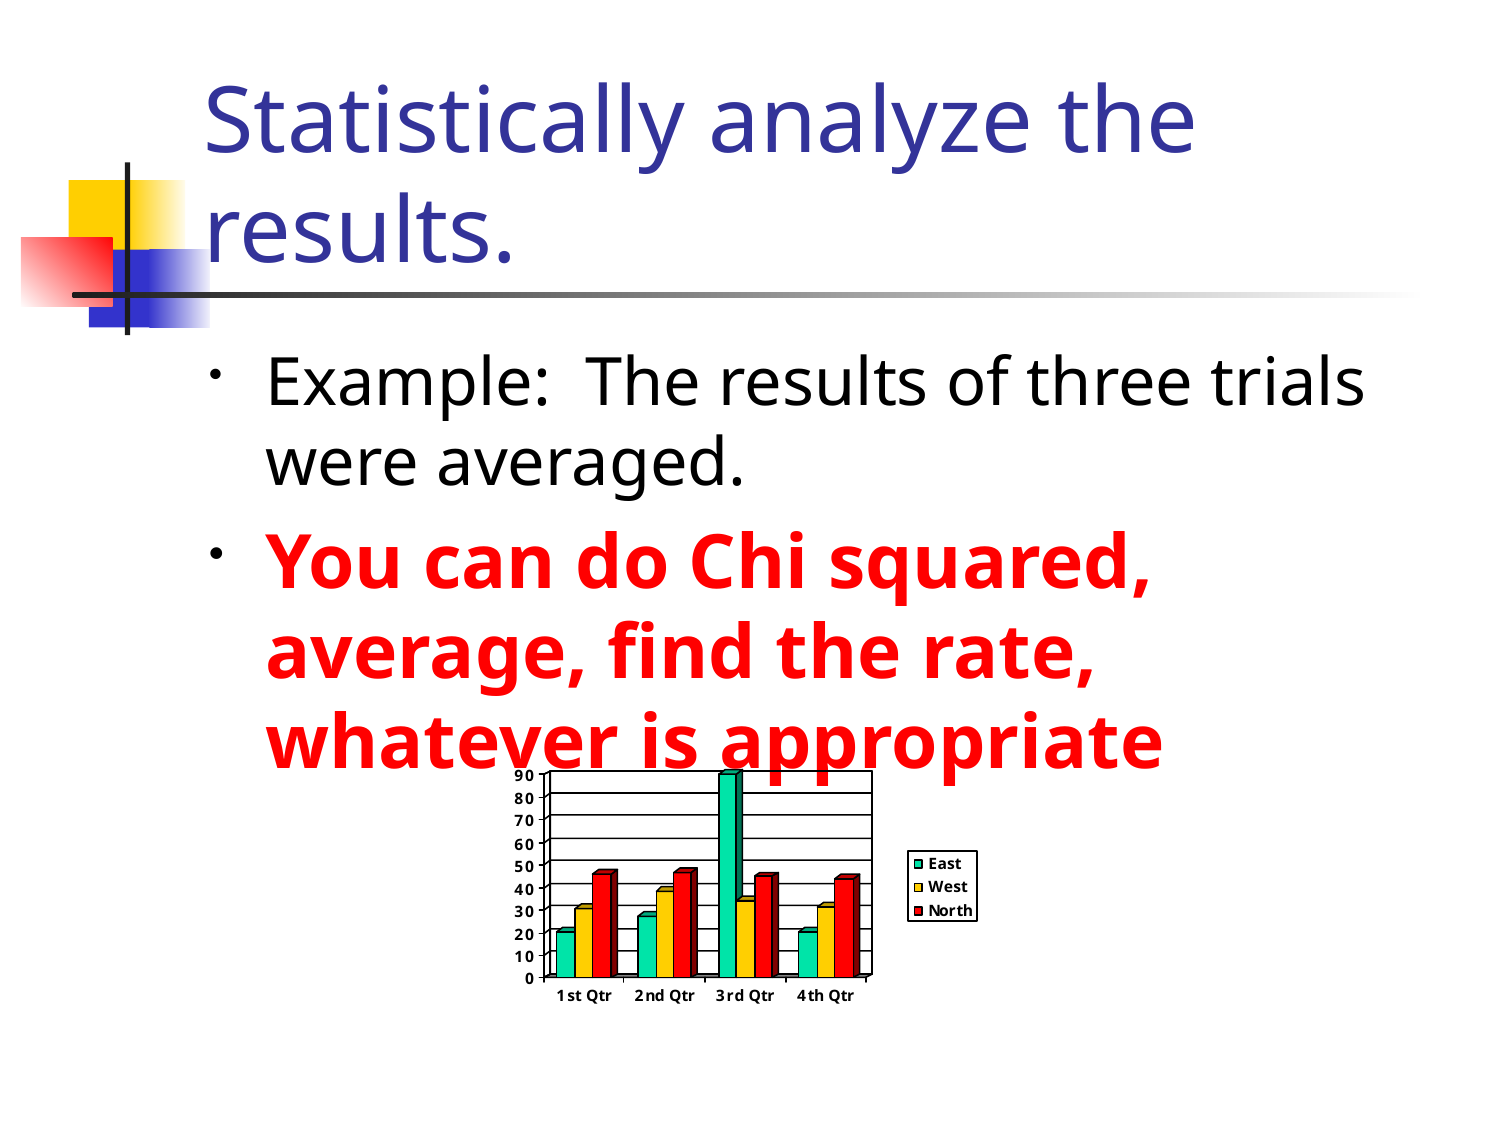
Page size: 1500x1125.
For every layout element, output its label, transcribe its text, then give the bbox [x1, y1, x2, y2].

title Statistically analyze the results. [188, 101, 1468, 289]
list Example: The results of three trials were averaged. You can do Chi squared, average, find the rate, whatever is appropriate [193, 331, 1469, 713]
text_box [468, 738, 993, 1036]
